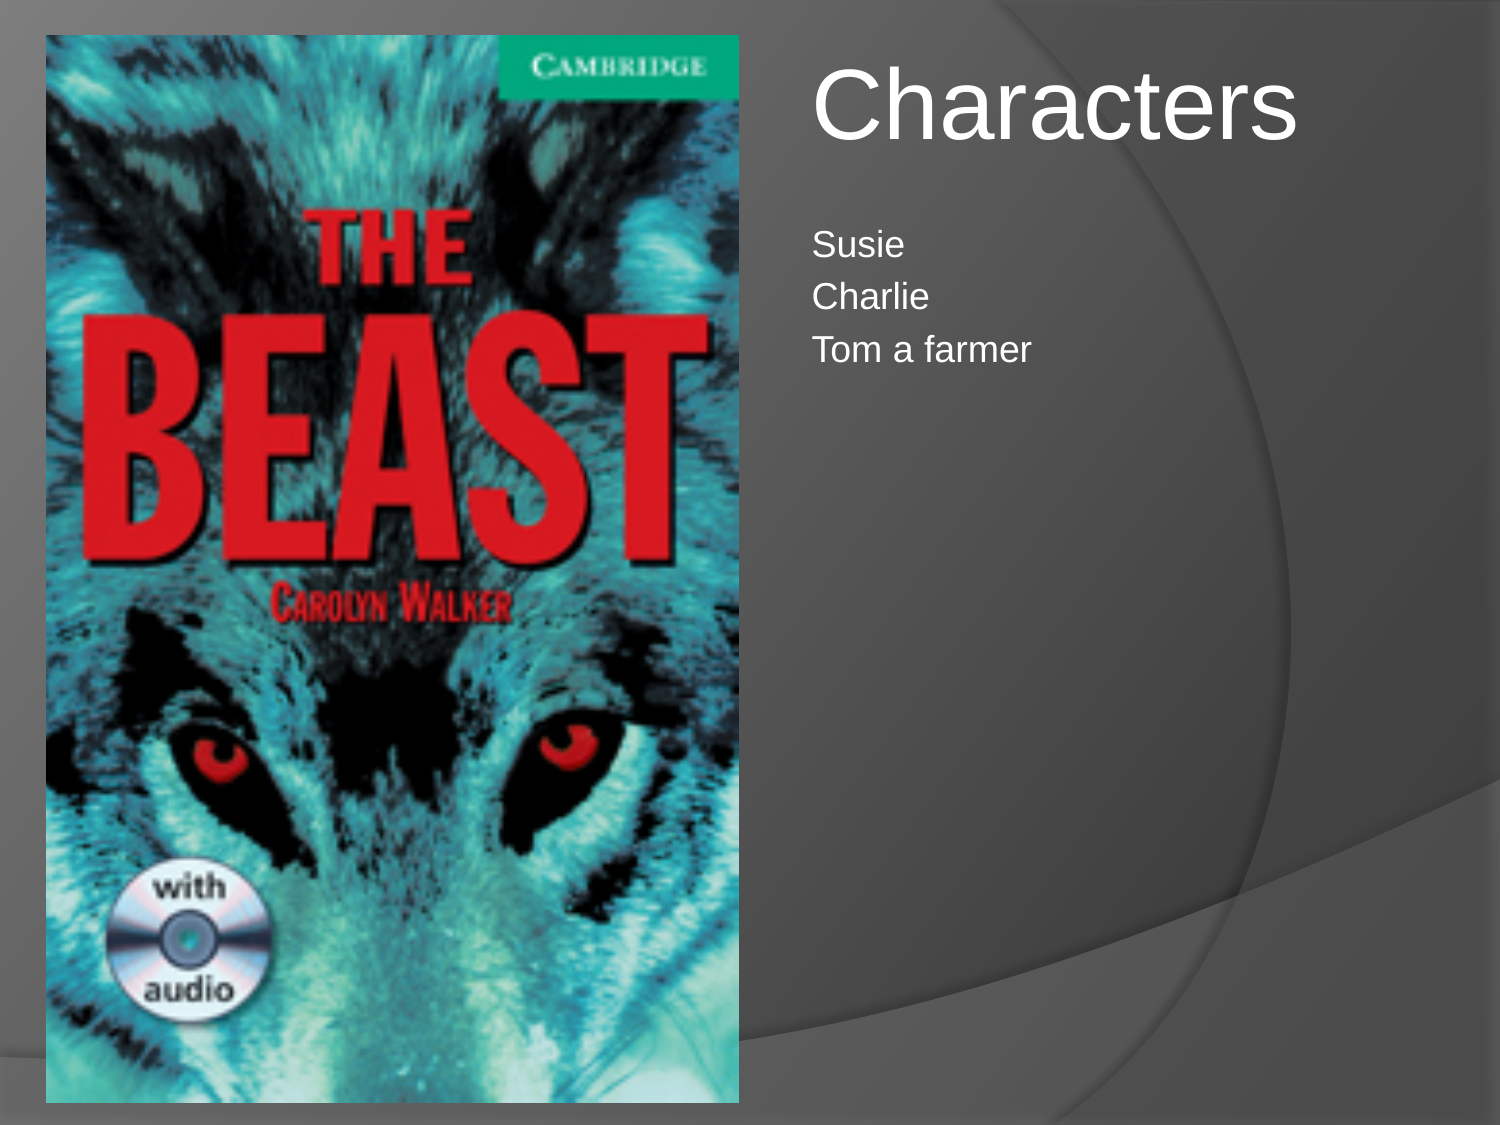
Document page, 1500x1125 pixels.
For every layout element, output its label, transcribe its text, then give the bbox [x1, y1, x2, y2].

picture [46, 34, 739, 1104]
subtitle Characters Susie Charlie Tom a farmer [796, 35, 1418, 469]
